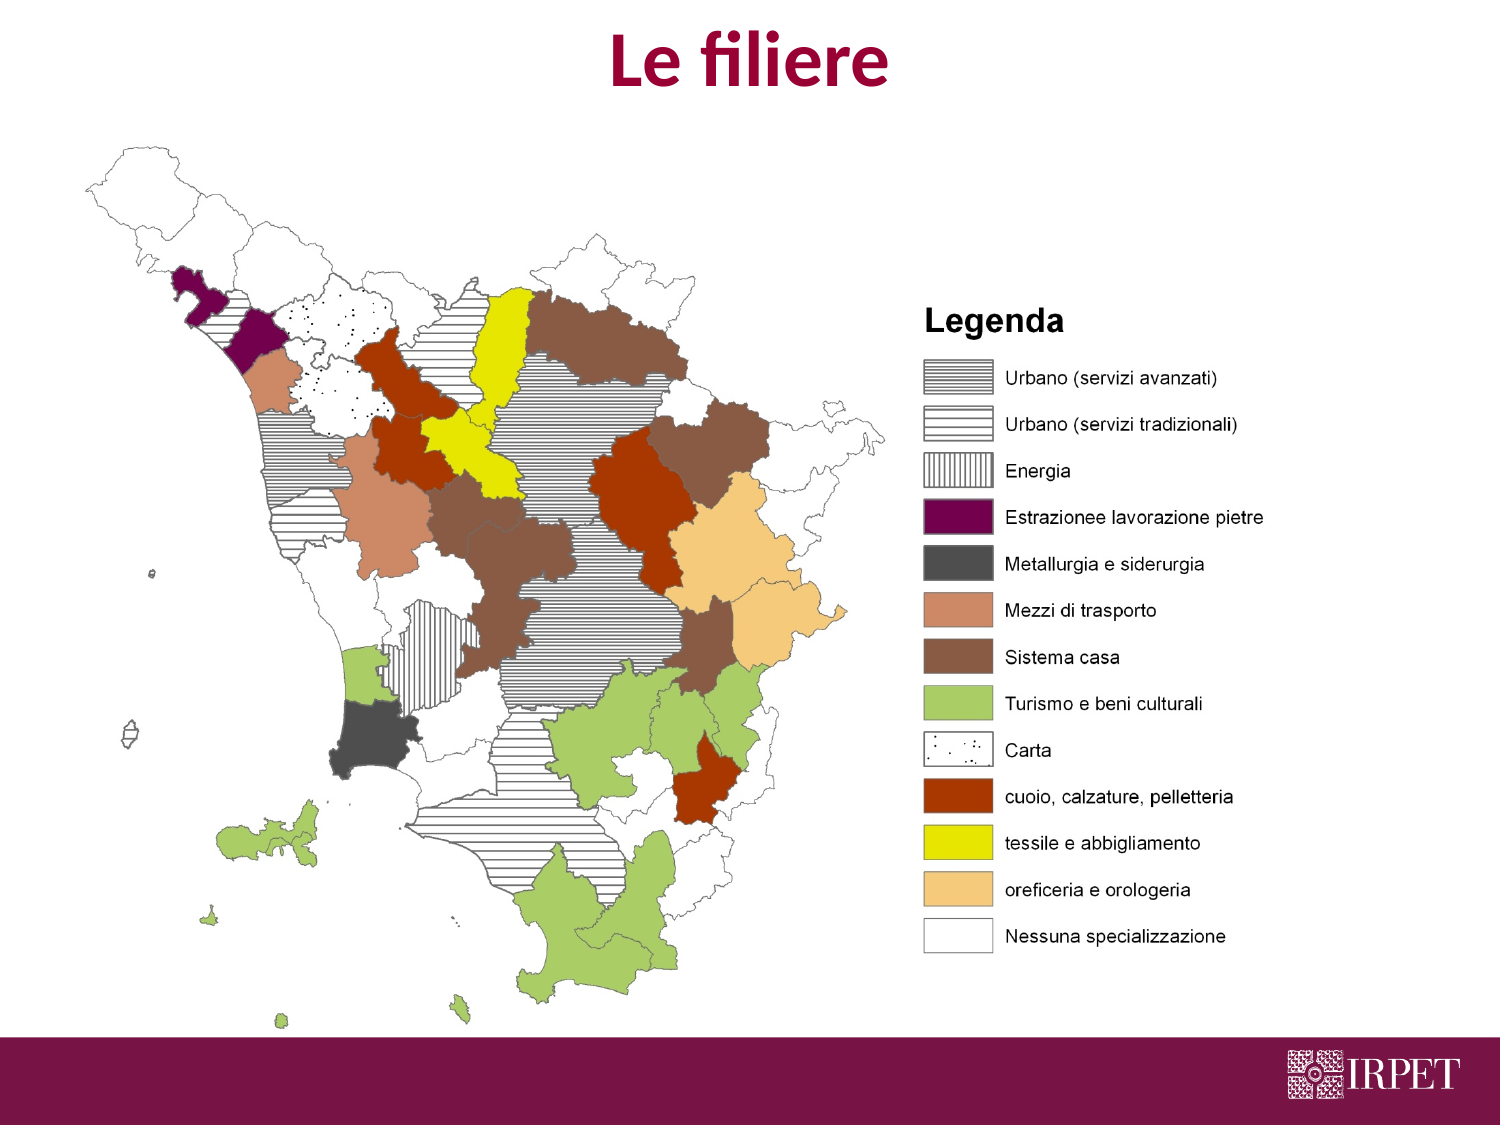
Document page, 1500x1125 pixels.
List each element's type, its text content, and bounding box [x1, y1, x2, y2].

picture [49, 98, 1500, 1037]
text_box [0, 1037, 1500, 1125]
text_box Le filiere [0, 0, 1500, 175]
